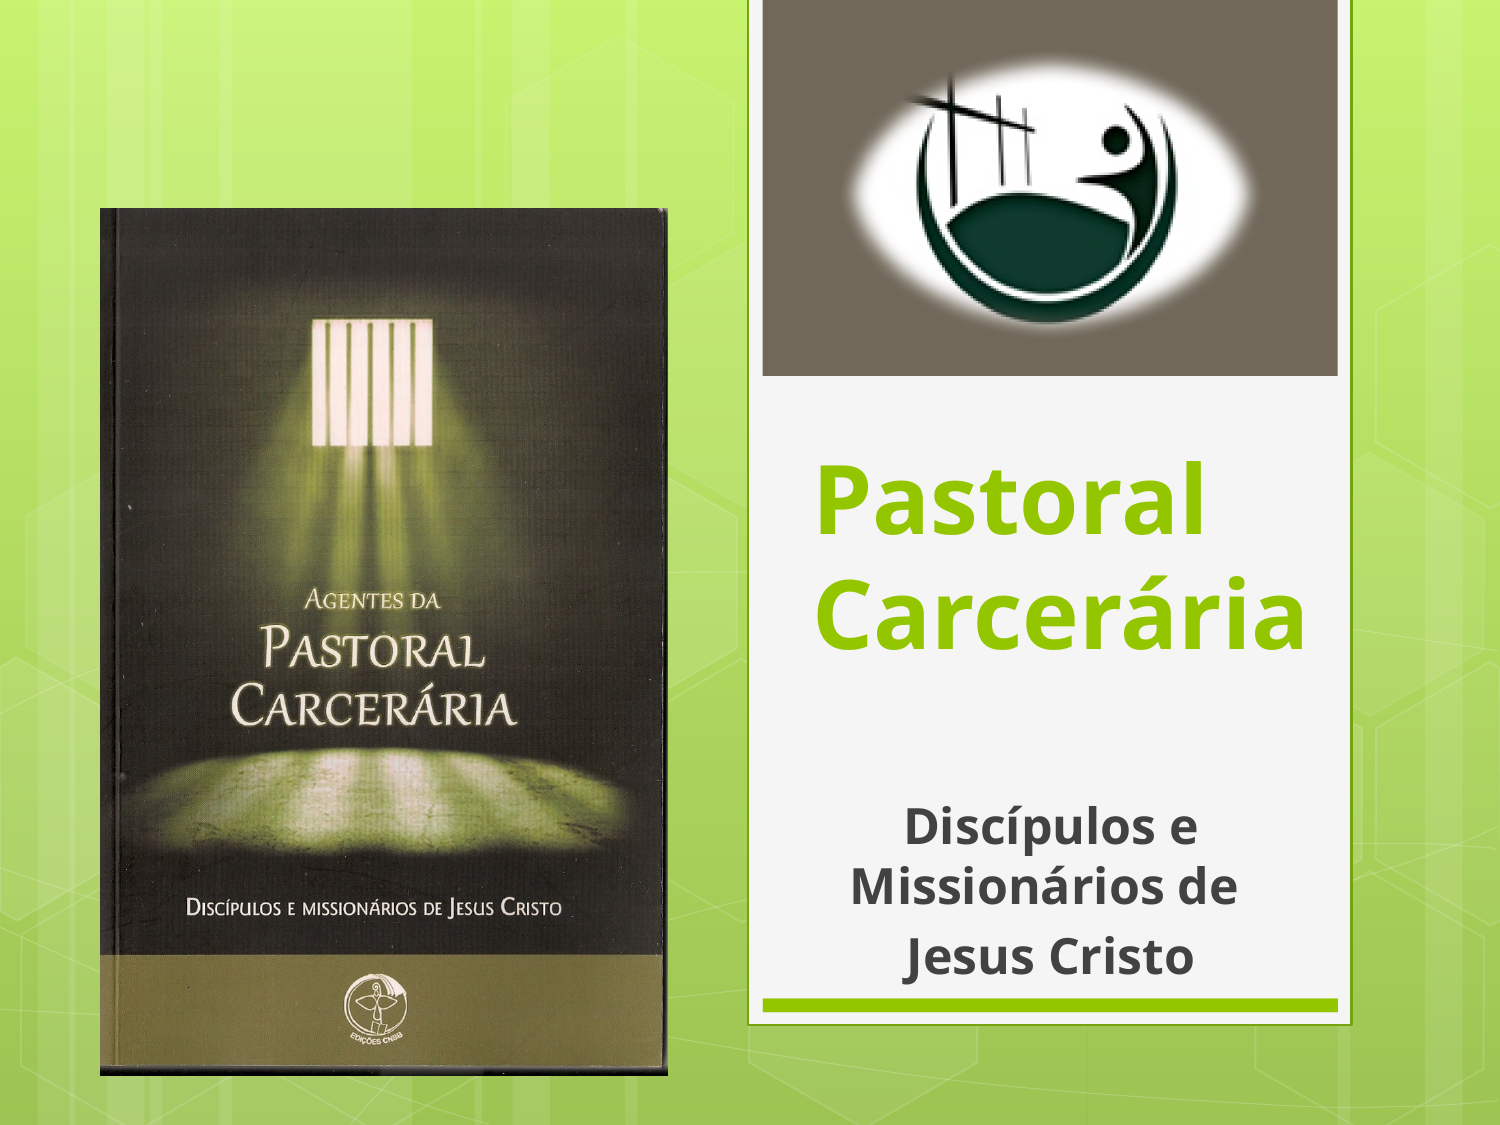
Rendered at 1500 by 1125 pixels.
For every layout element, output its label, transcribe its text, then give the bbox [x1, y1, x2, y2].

picture [834, 46, 1268, 342]
picture [100, 207, 668, 1076]
title Pastoral Carcerária [797, 397, 1341, 677]
subtitle Discípulos e Missionários de Jesus Cristo [750, 786, 1353, 994]
